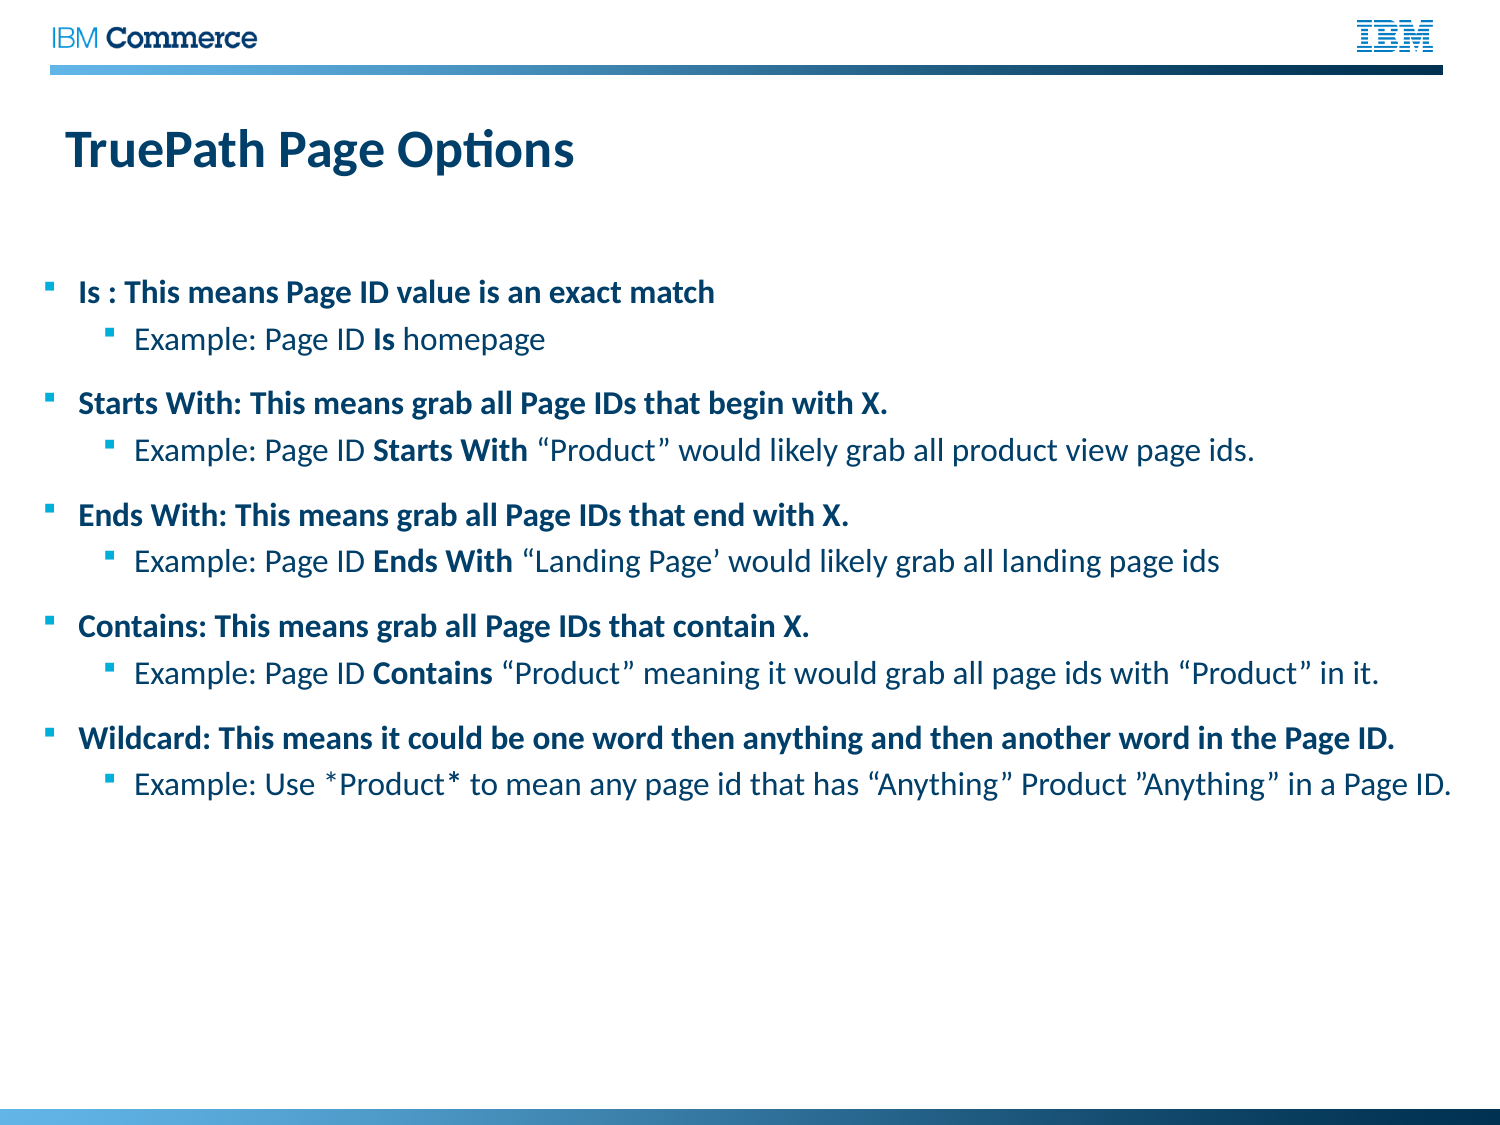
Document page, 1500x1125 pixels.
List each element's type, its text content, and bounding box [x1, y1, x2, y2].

picture [45, 20, 263, 56]
title TruePath Page Options [50, 75, 1443, 210]
list Is : This means Page ID value is an exact match Example: Page ID Is homepage Starts With: This means grab all Page IDs that begin with X. Example: Page ID Starts With “Product” would likely grab all product view page ids. Ends With: This means grab all Page IDs that end with X. Example: Page ID Ends With “Landing Page’ would likely grab all landing page ids Contains: This means grab all Page IDs that contain X. Example: Page ID Contains “Product” meaning it would grab all page ids with “Product” in it. Wildcard: This means it could be one word then anything and then another word in the Page ID. Example: Use *Product* to mean any page id that has “Anything” Product ”Anything” in a Page ID. [24, 187, 1500, 1075]
picture [1357, 20, 1433, 52]
picture [0, 1109, 1500, 1125]
picture [50, 65, 1443, 75]
